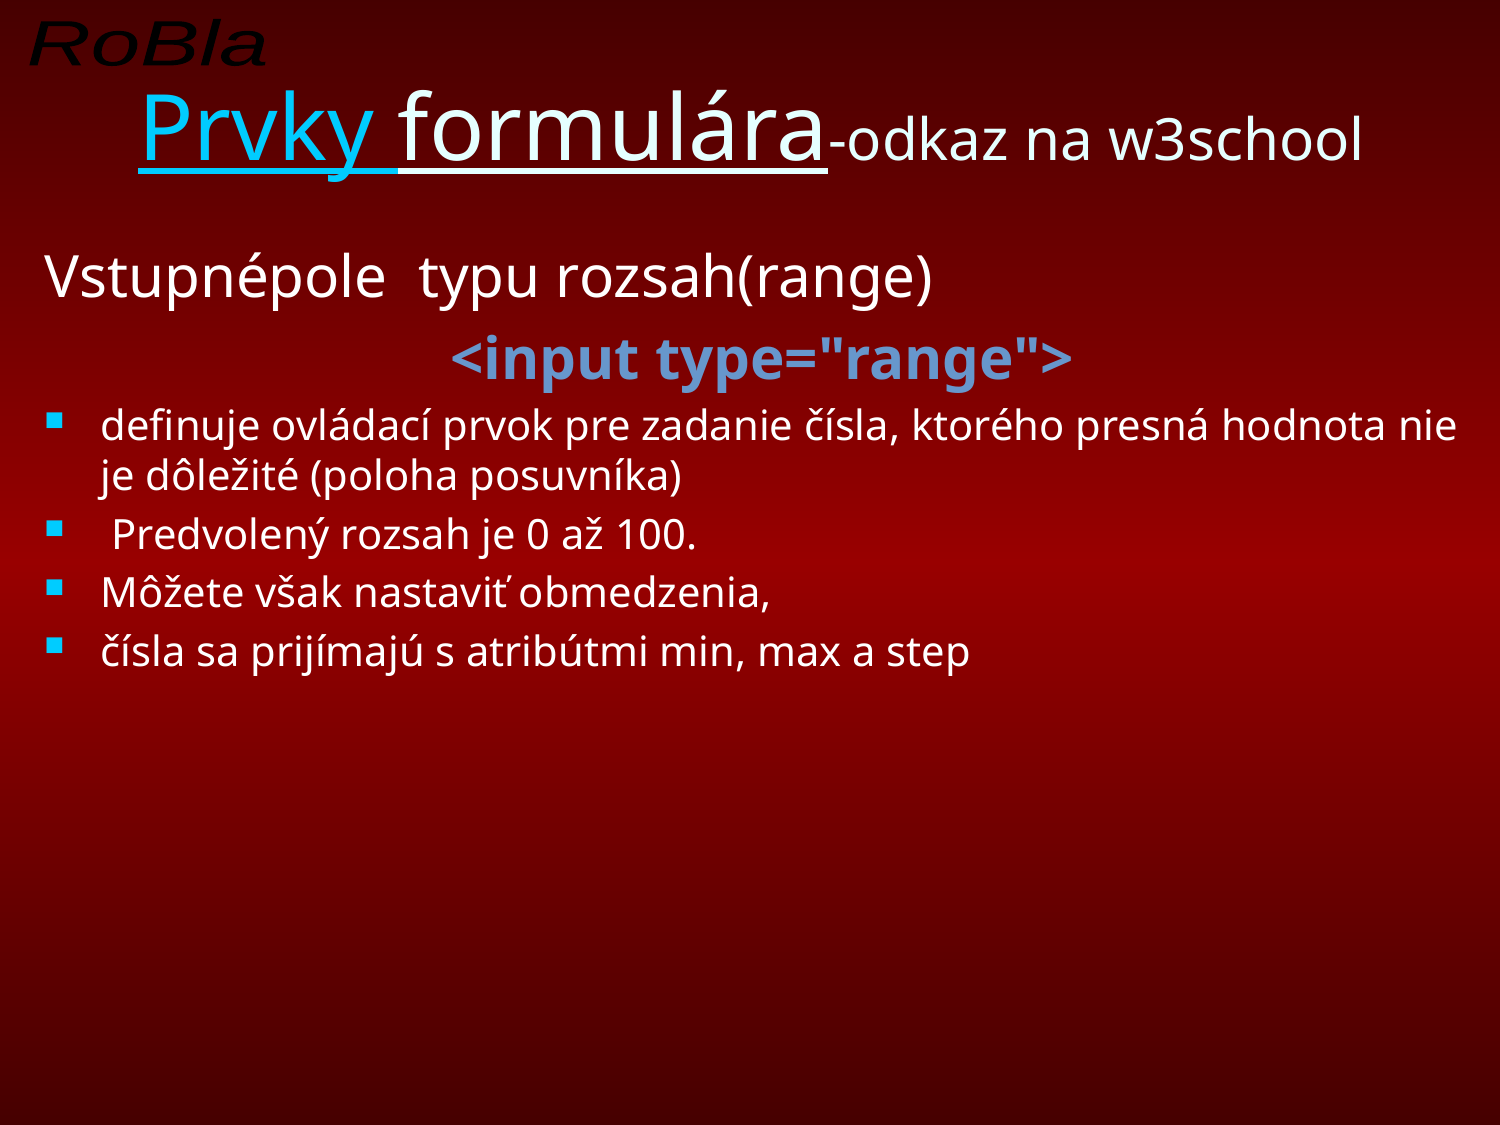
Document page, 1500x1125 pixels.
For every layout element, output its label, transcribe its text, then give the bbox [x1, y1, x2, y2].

list Vstupnépole typu rozsah(range) <input type="range"> definuje ovládací prvok pre zadanie čísla, ktorého presná hodnota nie je dôležité (poloha posuvníka) Predvolený rozsah je 0 až 100. Môžete však nastaviť obmedzenia, čísla sa prijímajú s atribútmi min, max a step [29, 231, 1496, 683]
title Prvky formulára-odkaz na w3school [76, 19, 1427, 231]
